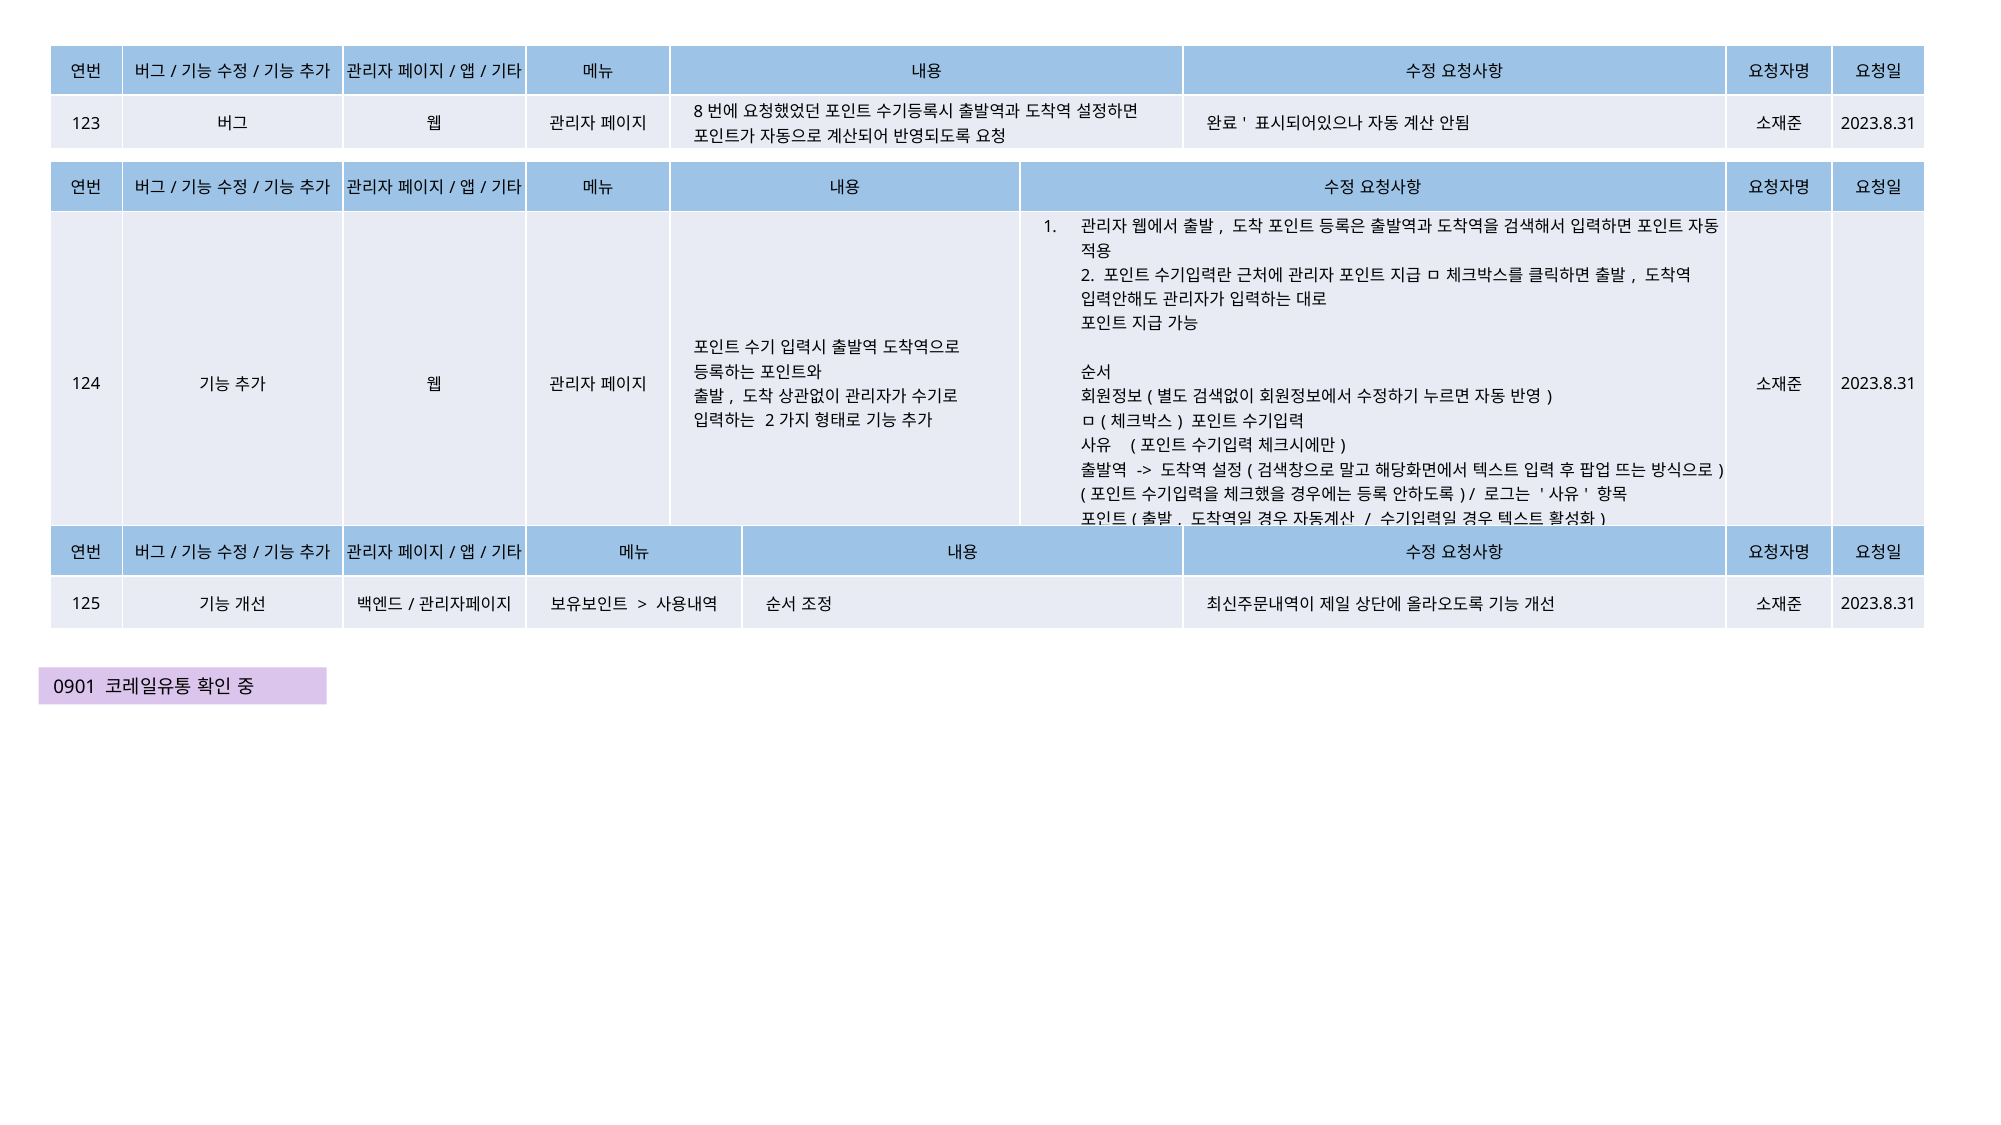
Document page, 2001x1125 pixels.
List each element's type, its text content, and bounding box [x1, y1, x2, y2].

table_cell 완료' 표시되어있으나 자동 계산 안됨 [1184, 96, 1725, 148]
table_header 요청일 [1833, 46, 1924, 94]
table_cell 관리자 페이지 [527, 212, 669, 525]
table_cell 보유보인트 > 사용내역 [527, 577, 741, 628]
table_header 메뉴 [527, 526, 741, 575]
table_cell 2023.8.31 [1833, 212, 1924, 525]
table_cell 소재준 [1727, 96, 1831, 148]
table_header 메뉴 [527, 162, 669, 211]
table_cell 124 [51, 212, 122, 525]
table_cell 순서 조정 [743, 577, 1182, 628]
table_cell 소재준 [1727, 577, 1831, 628]
table_header 수정 요청사항 [1184, 46, 1725, 94]
table_header 내용 [671, 162, 1019, 211]
table_header 관리자 페이지/앱/기타 [344, 526, 525, 575]
table_cell 125 [51, 577, 122, 628]
table_header 버그/기능 수정/기능 추가 [123, 46, 342, 94]
table_cell 웹 [344, 96, 525, 148]
table_header 연번 [51, 526, 122, 575]
table_header 요청자명 [1727, 162, 1831, 211]
table_cell 123 [51, 96, 122, 148]
table_header 내용 [743, 526, 1182, 575]
table_header 내용 [671, 46, 1182, 94]
table_cell 2023.8.31 [1833, 96, 1924, 148]
table_cell 기능 개선 [123, 577, 342, 628]
table_cell 관리자 웹에서 출발, 도착 포인트 등록은 출발역과 도착역을 검색해서 입력하면 포인트 자동 적용 2. 포인트 수기입력란 근처에 관리자 포인트 지급 ㅁ 체크박스를 클릭하면 출발, 도착역 입력안해도 관리자가 입력하는 대로 포인트 지급 가능 순서 회원정보(별도 검색없이 회원정보에서 수정하기 누르면 자동 반영) ㅁ(체크박스) 포인트 수기입력 사유 (포인트 수기입력 체크시에만) 출발역 -> 도착역 설정(검색창으로 말고 해당화면에서 텍스트 입력 후 팝업 뜨는 방식으로) (포인트 수기입력을 체크했을 경우에는 등록 안하도록) / 로그는 '사유' 항목 포인트(출발, 도착역일 경우 자동계산 / 수기입력일 경우 텍스트 활성화) [1021, 212, 1725, 525]
table_cell 포인트 수기 입력시 출발역 도착역으로 등록하는 포인트와 출발, 도착 상관없이 관리자가 수기로 입력하는 2가지 형태로 기능 추가 [671, 212, 1019, 525]
table_header 버그/기능 수정/기능 추가 [123, 526, 342, 575]
table_cell 웹 [344, 212, 525, 525]
table_header 수정 요청사항 [1021, 162, 1725, 211]
table_header 연번 [51, 46, 122, 94]
table_cell 기능 추가 [123, 212, 342, 525]
table_cell 관리자 페이지 [527, 96, 669, 148]
table_header 요청자명 [1727, 46, 1831, 94]
table_cell 백엔드/관리자페이지 [344, 577, 525, 628]
table_cell 2023.8.31 [1833, 577, 1924, 628]
table_header 연번 [51, 162, 122, 211]
table_header 관리자 페이지/앱/기타 [344, 162, 525, 211]
table_header 관리자 페이지/앱/기타 [344, 46, 525, 94]
table_cell 최신주문내역이 제일 상단에 올라오도록 기능 개선 [1184, 577, 1725, 628]
table_header 수정 요청사항 [1184, 526, 1725, 575]
table_cell 8번에 요청했었던 포인트 수기등록시 출발역과 도착역 설정하면 포인트가 자동으로 계산되어 반영되도록 요청 [671, 96, 1182, 148]
table_header 버그/기능 수정/기능 추가 [123, 162, 342, 211]
table_header 요청일 [1833, 162, 1924, 211]
table_header 메뉴 [527, 46, 669, 94]
table_header 요청일 [1833, 526, 1924, 575]
table_header 요청자명 [1727, 526, 1831, 575]
table_cell 버그 [123, 96, 342, 148]
text_box 0901 코레일유통 확인 중 [38, 667, 327, 705]
table_cell 소재준 [1727, 212, 1831, 525]
